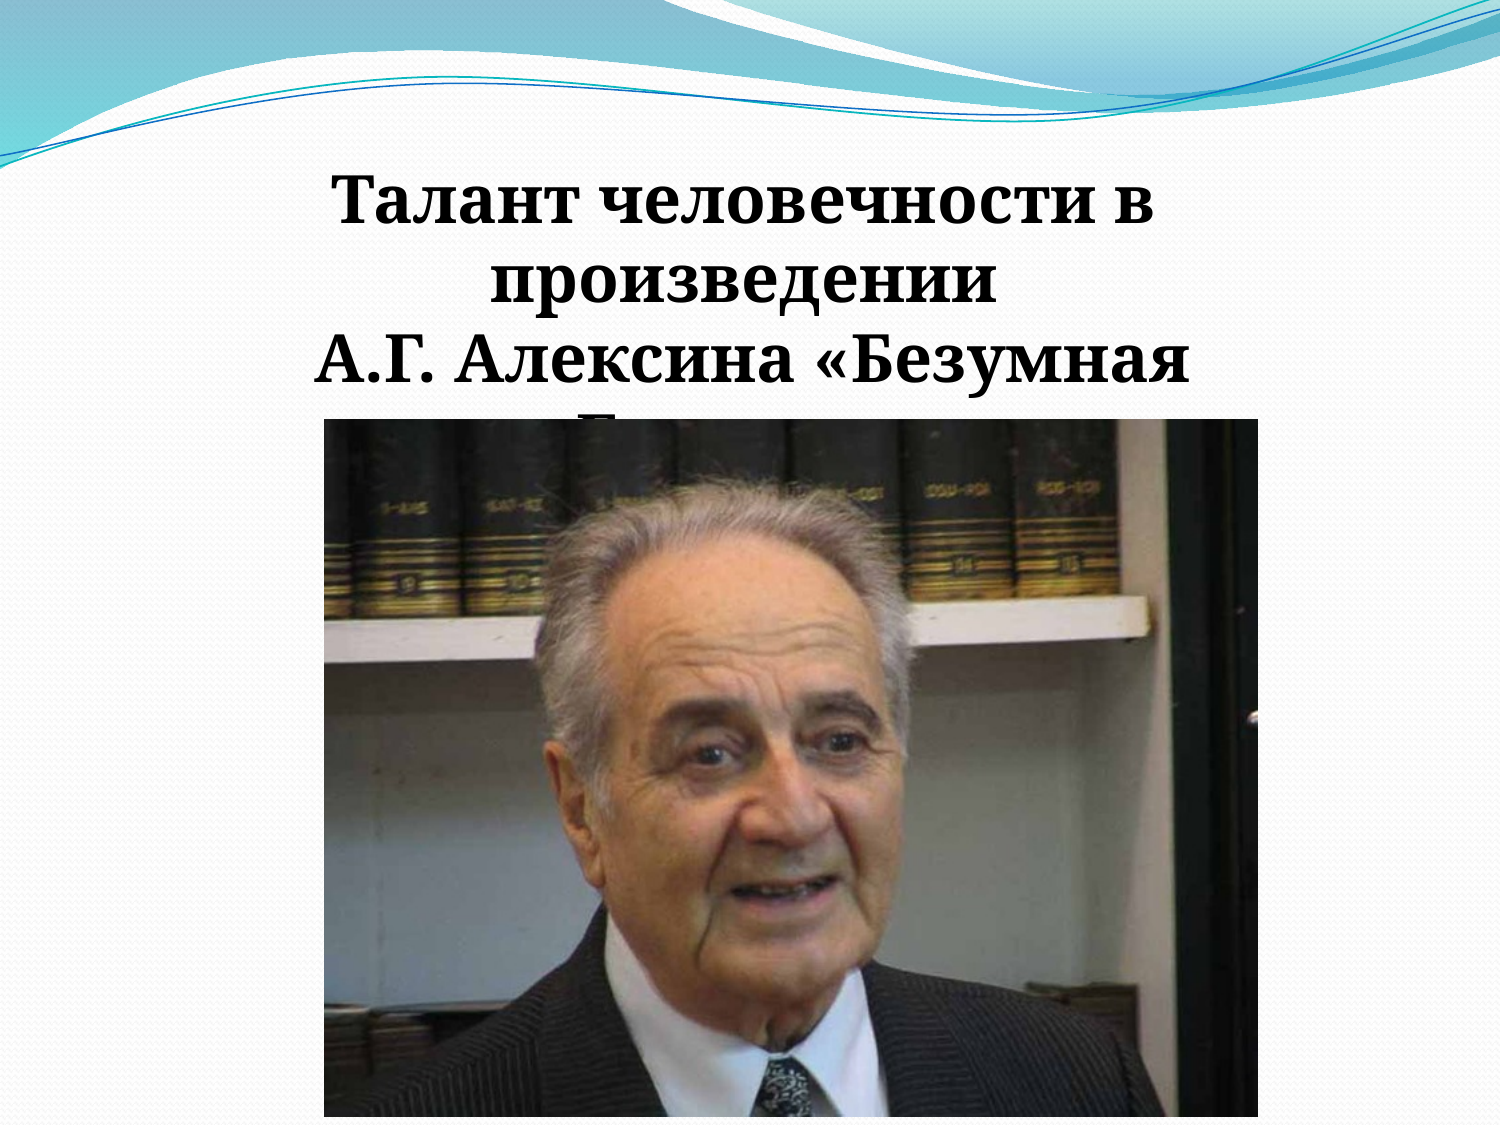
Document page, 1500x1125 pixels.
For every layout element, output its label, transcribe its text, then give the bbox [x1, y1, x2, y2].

picture [324, 418, 1259, 1117]
text_box Талант человечности в произведении А.Г. Алексина «Безумная Евдокия» [123, 148, 1365, 484]
